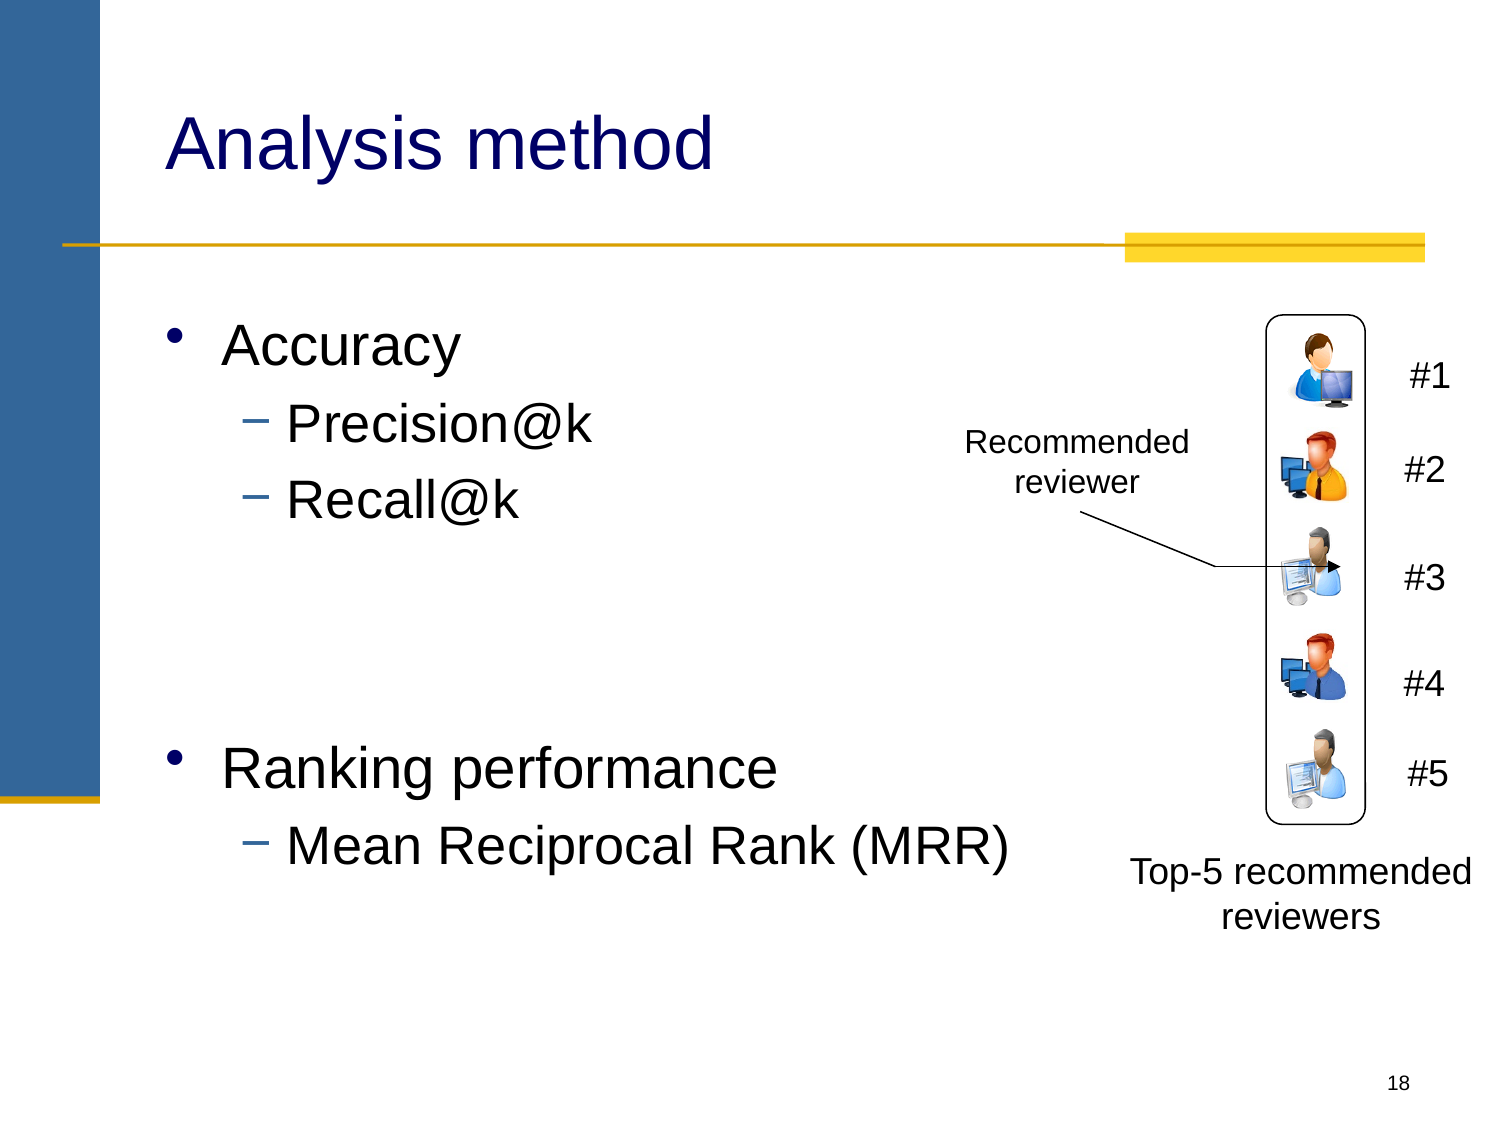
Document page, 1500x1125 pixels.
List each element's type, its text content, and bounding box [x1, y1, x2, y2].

slide_number 18 [1112, 1062, 1425, 1100]
text_box #1 [1385, 343, 1476, 404]
text_box #2 [1380, 437, 1470, 498]
text_box Top-5 recommended reviewers [1114, 839, 1488, 944]
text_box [1080, 511, 1281, 567]
text_box #5 [1383, 742, 1474, 802]
text_box #3 [1380, 545, 1470, 605]
text_box #4 [1379, 651, 1470, 712]
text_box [1265, 314, 1366, 825]
list Accuracy Precision@k Recall@k Ranking performance Mean Reciprocal Rank (MRR) [150, 299, 1425, 1006]
title Analysis method [150, 45, 1425, 234]
text_box Recommended reviewer [949, 412, 1205, 507]
